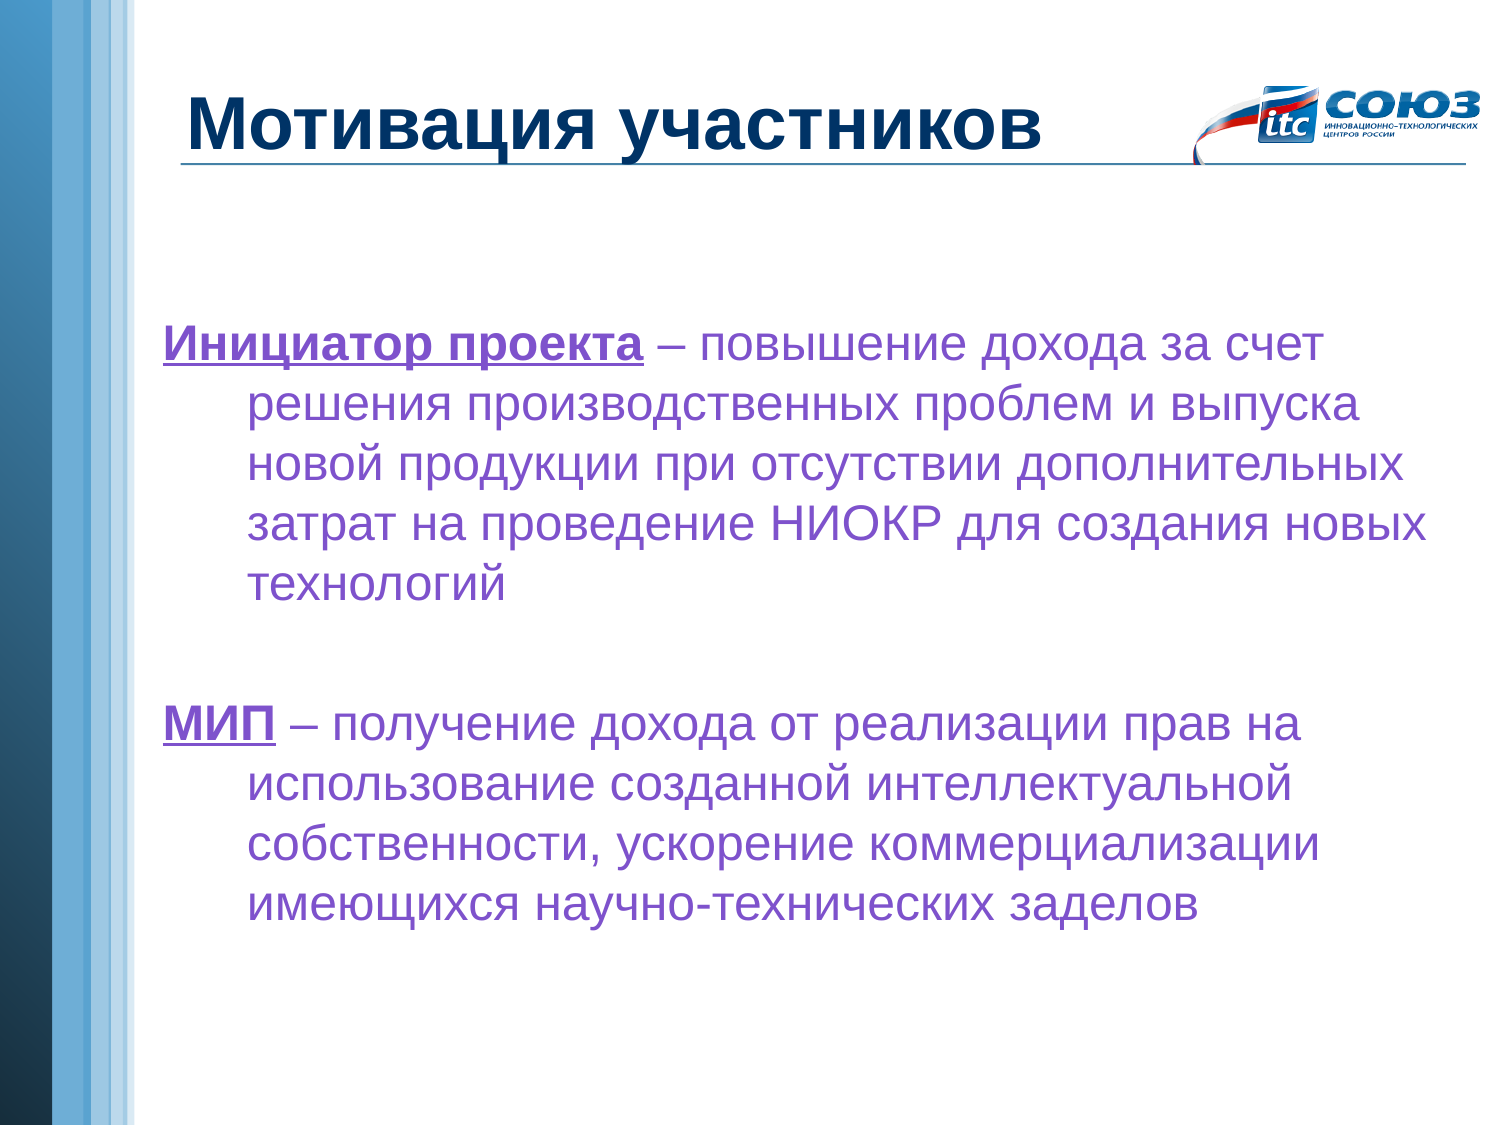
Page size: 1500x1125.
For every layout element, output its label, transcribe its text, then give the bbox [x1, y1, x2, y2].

title Мотивация участников [170, 77, 1211, 162]
picture [1193, 86, 1480, 165]
list Инициатор проекта – повышение дохода за счет решения производственных проблем и выпуска новой продукции при отсутствии дополнительных затрат на проведение НИОКР для создания новых технологий МИП – получение дохода от реализации прав на использование созданной интеллектуальной собственности, ускорение коммерциализации имеющихся научно-технических заделов - [147, 302, 1495, 977]
